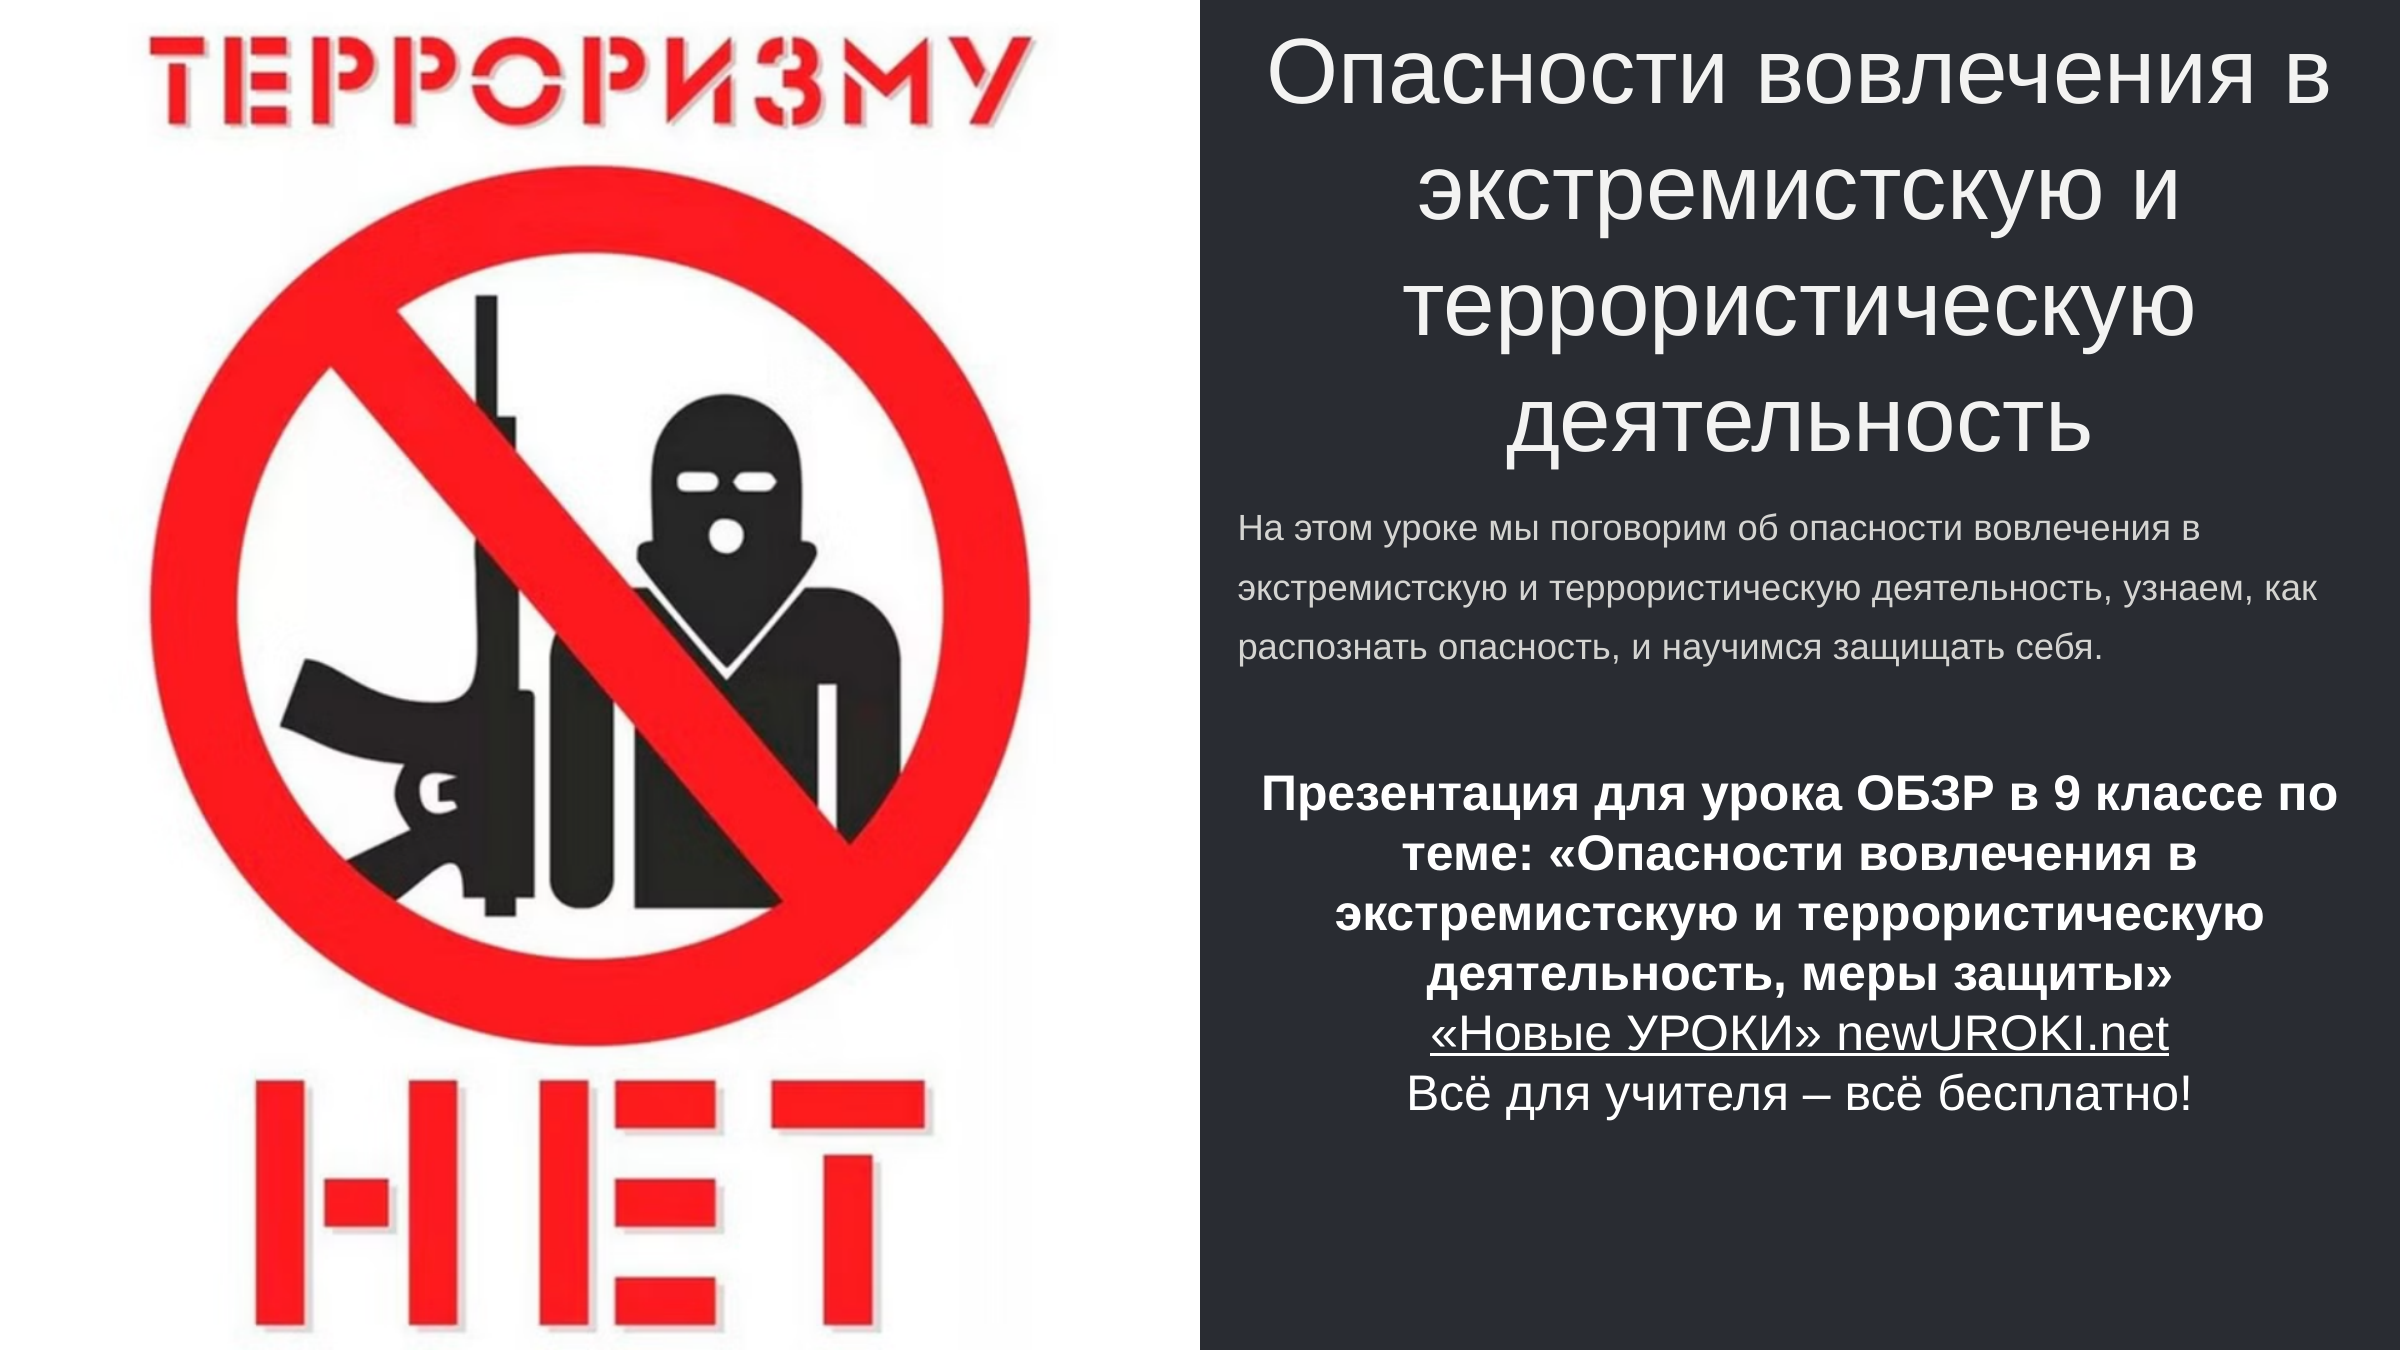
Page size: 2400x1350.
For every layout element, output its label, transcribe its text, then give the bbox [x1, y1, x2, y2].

picture [0, 0, 1200, 1350]
text_box Опасности вовлечения в экстремистскую и террористическую деятельность [1200, 6, 2400, 458]
text_box Презентация для урока ОБЗР в 9 классе по теме: «Опасности вовлечения в экстремистскую и террористическую деятельность, меры защиты» «Новые УРОКИ» newUROKI.net Всё для учителя – всё бесплатно! [1200, 752, 2400, 1128]
text_box На этом уроке мы поговорим об опасности вовлечения в экстремистскую и террористическую деятельность, узнаем, как распознать опасность, и научимся защищать себя. [1237, 488, 2379, 690]
